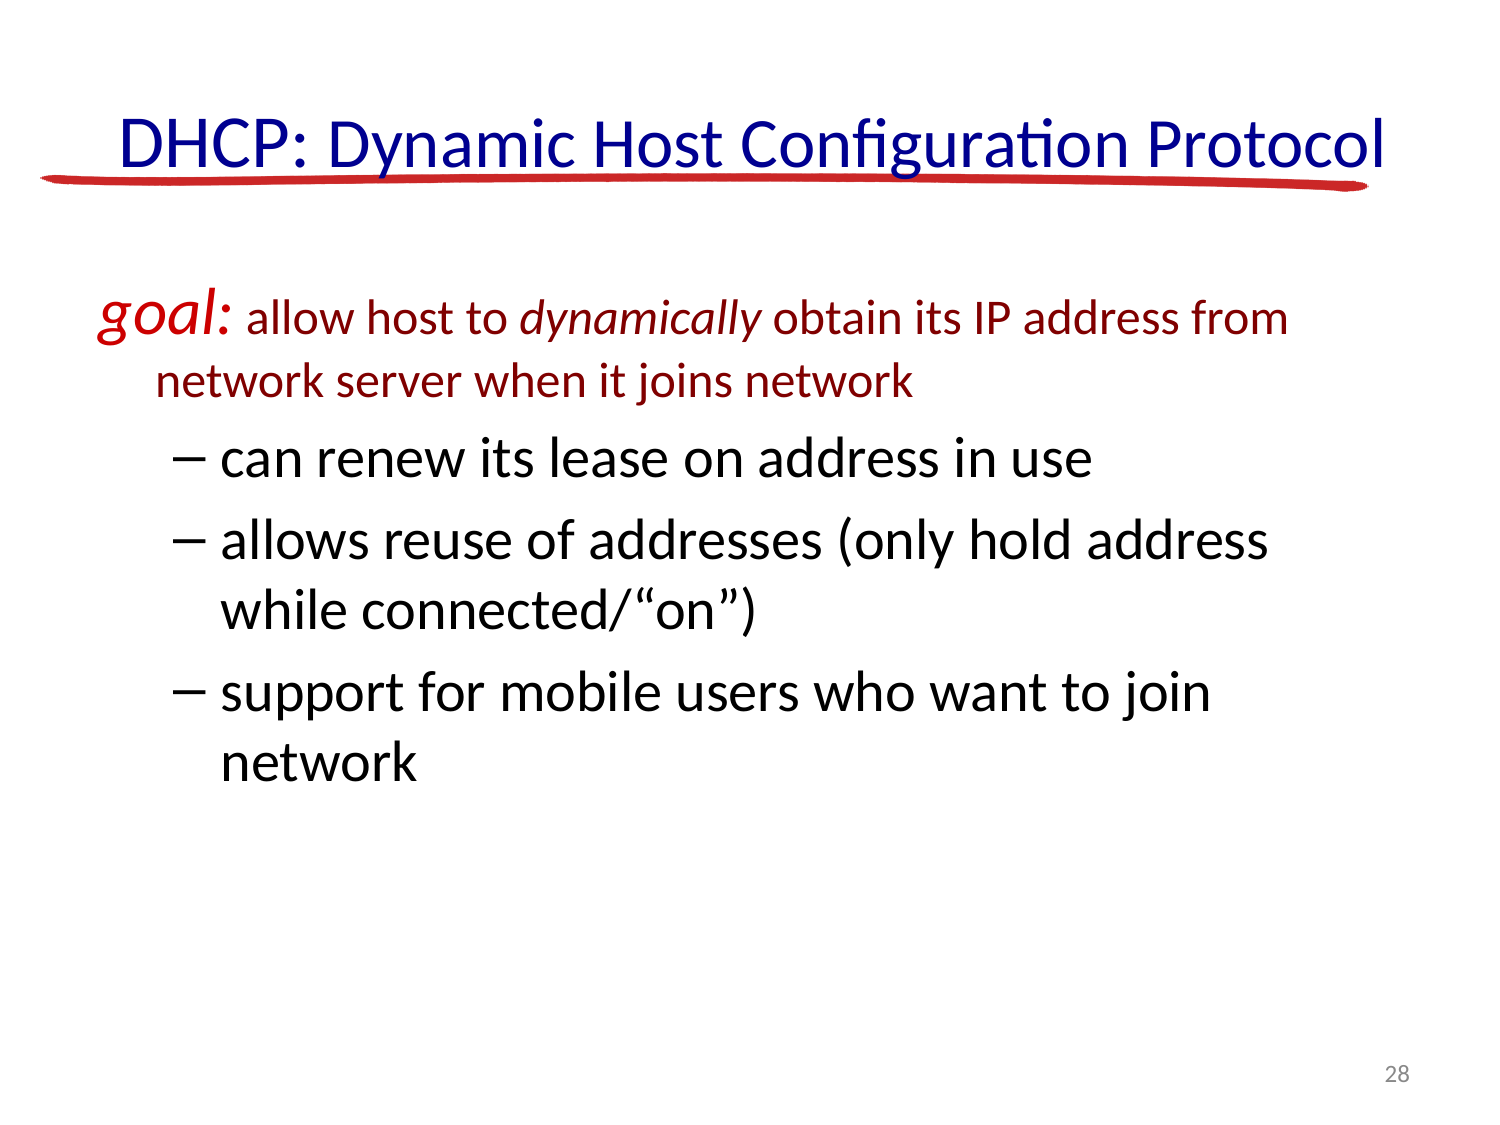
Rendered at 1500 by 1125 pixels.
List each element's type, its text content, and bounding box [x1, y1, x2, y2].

picture [33, 167, 1385, 197]
slide_number 28 [1074, 1042, 1425, 1103]
title DHCP: Dynamic Host Configuration Protocol [29, 43, 1478, 232]
list goal: allow host to dynamically obtain its IP address from network server when it joins network can renew its lease on address in use allows reuse of addresses (only hold address while connected/“on”) support for mobile users who want to join network [83, 260, 1384, 1043]
